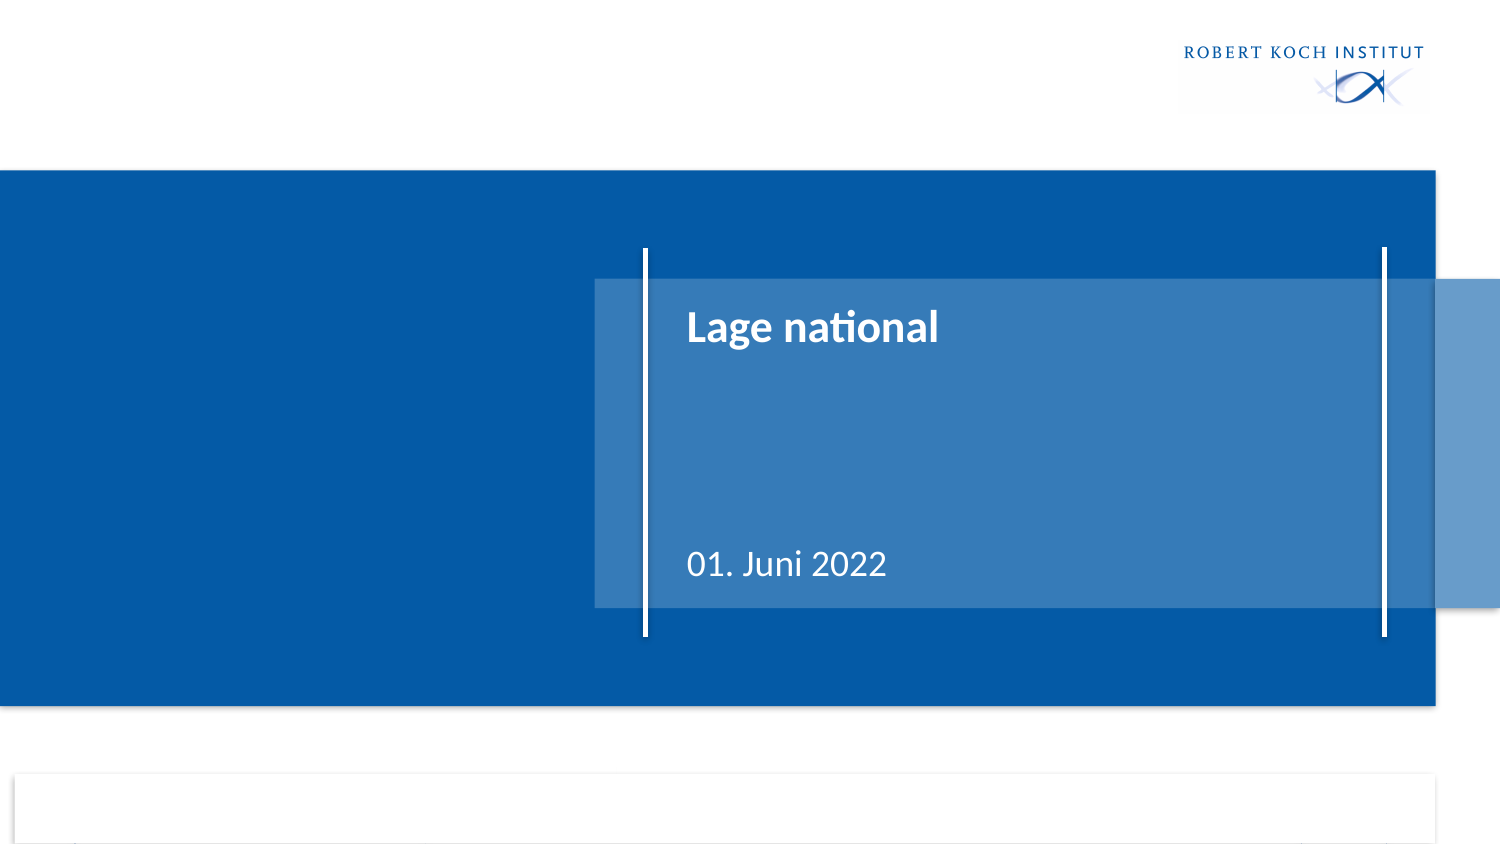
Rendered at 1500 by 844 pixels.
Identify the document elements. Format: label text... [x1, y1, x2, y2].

picture [1178, 40, 1430, 114]
title Lage national [645, 278, 1385, 486]
list 01. Juni 2022 [645, 486, 1385, 609]
